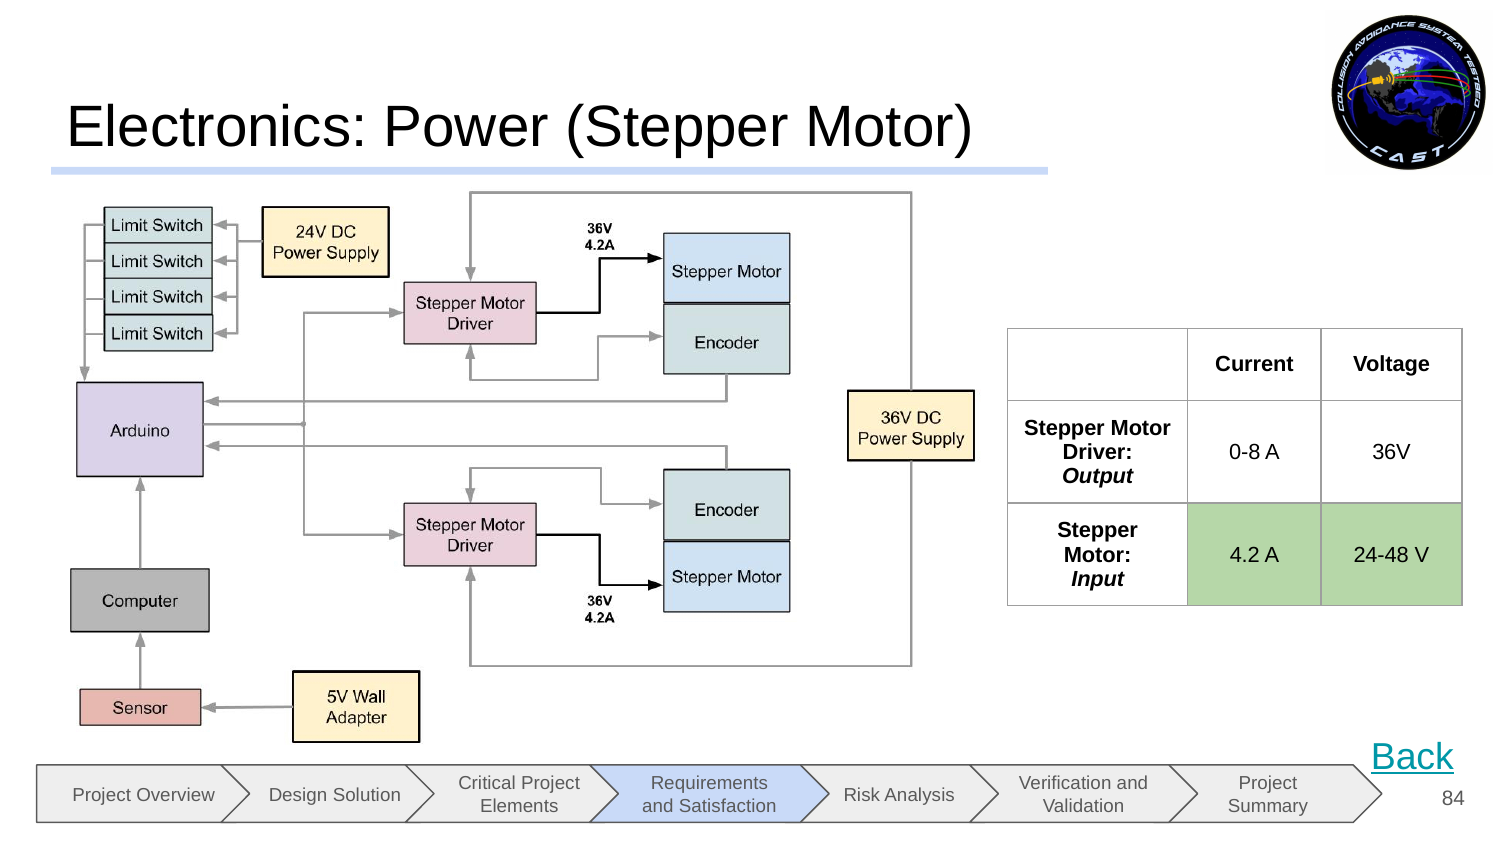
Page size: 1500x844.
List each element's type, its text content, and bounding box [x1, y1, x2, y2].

picture [50, 180, 984, 758]
title Electronics: Power (Stepper Motor) [51, 72, 1449, 167]
slide_number ‹#› [1389, 764, 1480, 830]
list Back [71, 206, 1470, 768]
picture [1325, 10, 1493, 175]
